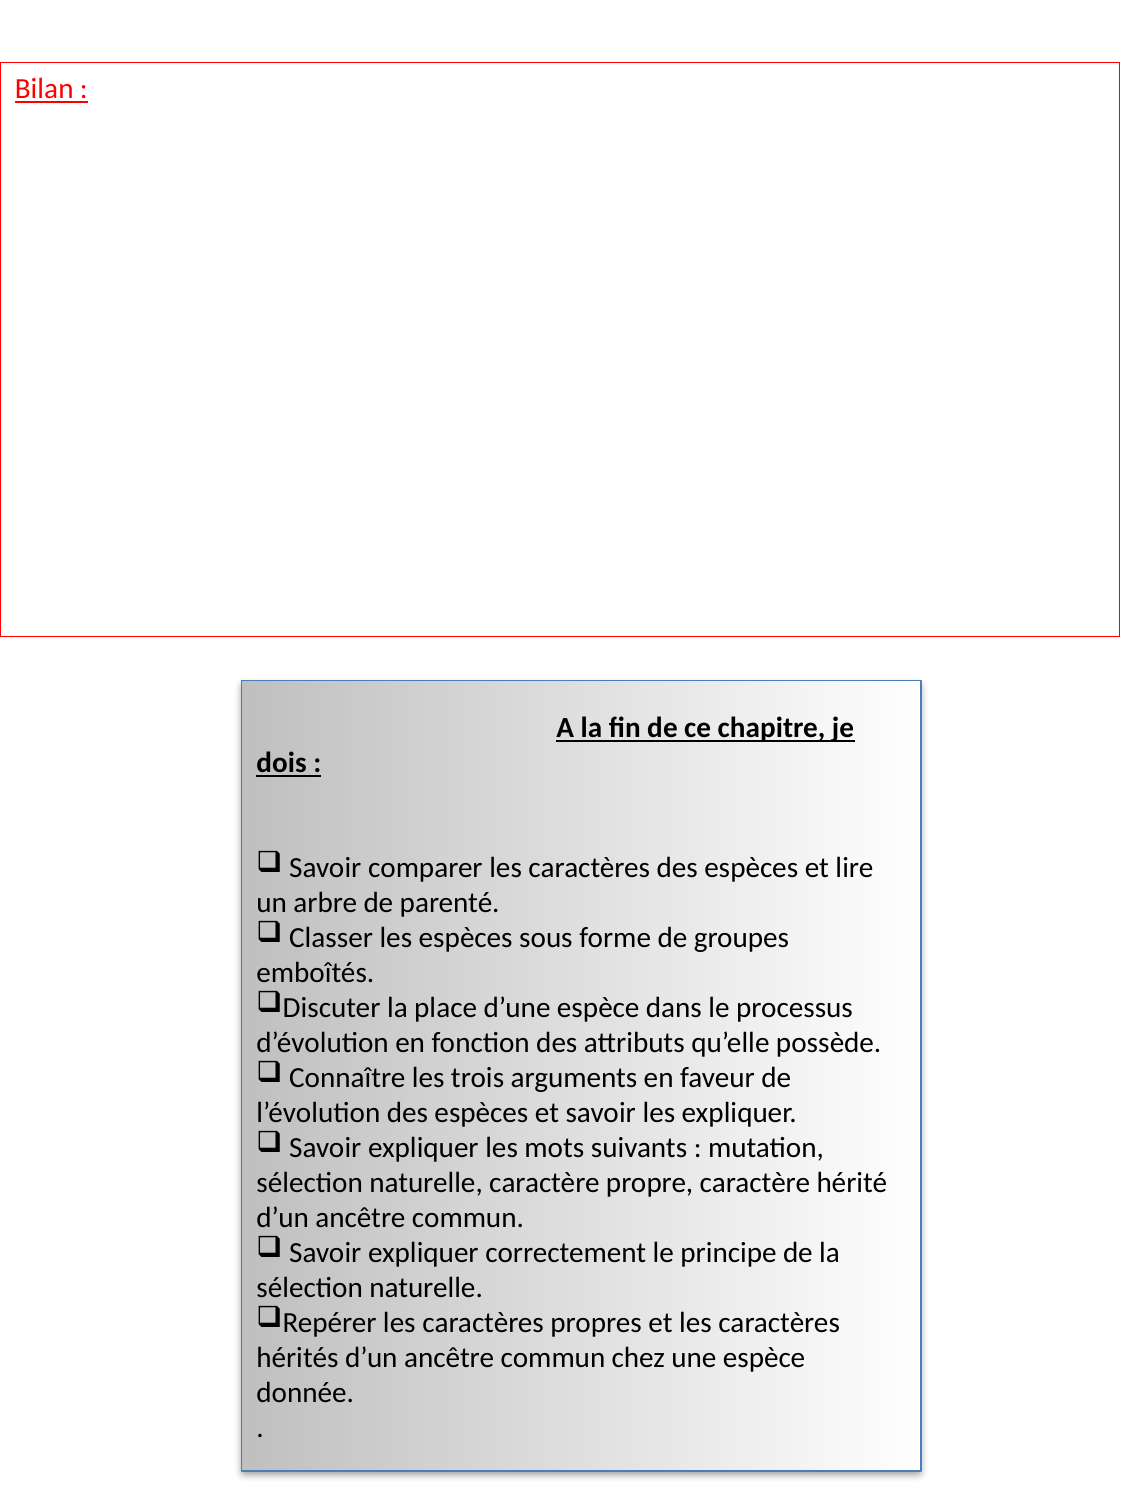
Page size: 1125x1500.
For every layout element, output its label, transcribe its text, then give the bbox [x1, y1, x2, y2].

text_box Bilan : [0, 62, 1120, 637]
text_box A la fin de ce chapitre, je dois : Savoir comparer les caractères des espèces et lire un arbre de parenté. Classer les espèces sous forme de groupes emboîtés. Discuter la place d’une espèce dans le processus d’évolution en fonction des attributs qu’elle possède. Connaître les trois arguments en faveur de l’évolution des espèces et savoir les expliquer. Savoir expliquer les mots suivants : mutation, sélection naturelle, caractère propre, caractère hérité d’un ancêtre commun. Savoir expliquer correctement le principe de la sélection naturelle. Repérer les caractères propres et les caractères hérités d’un ancêtre commun chez une espèce donnée. . [241, 680, 922, 1472]
